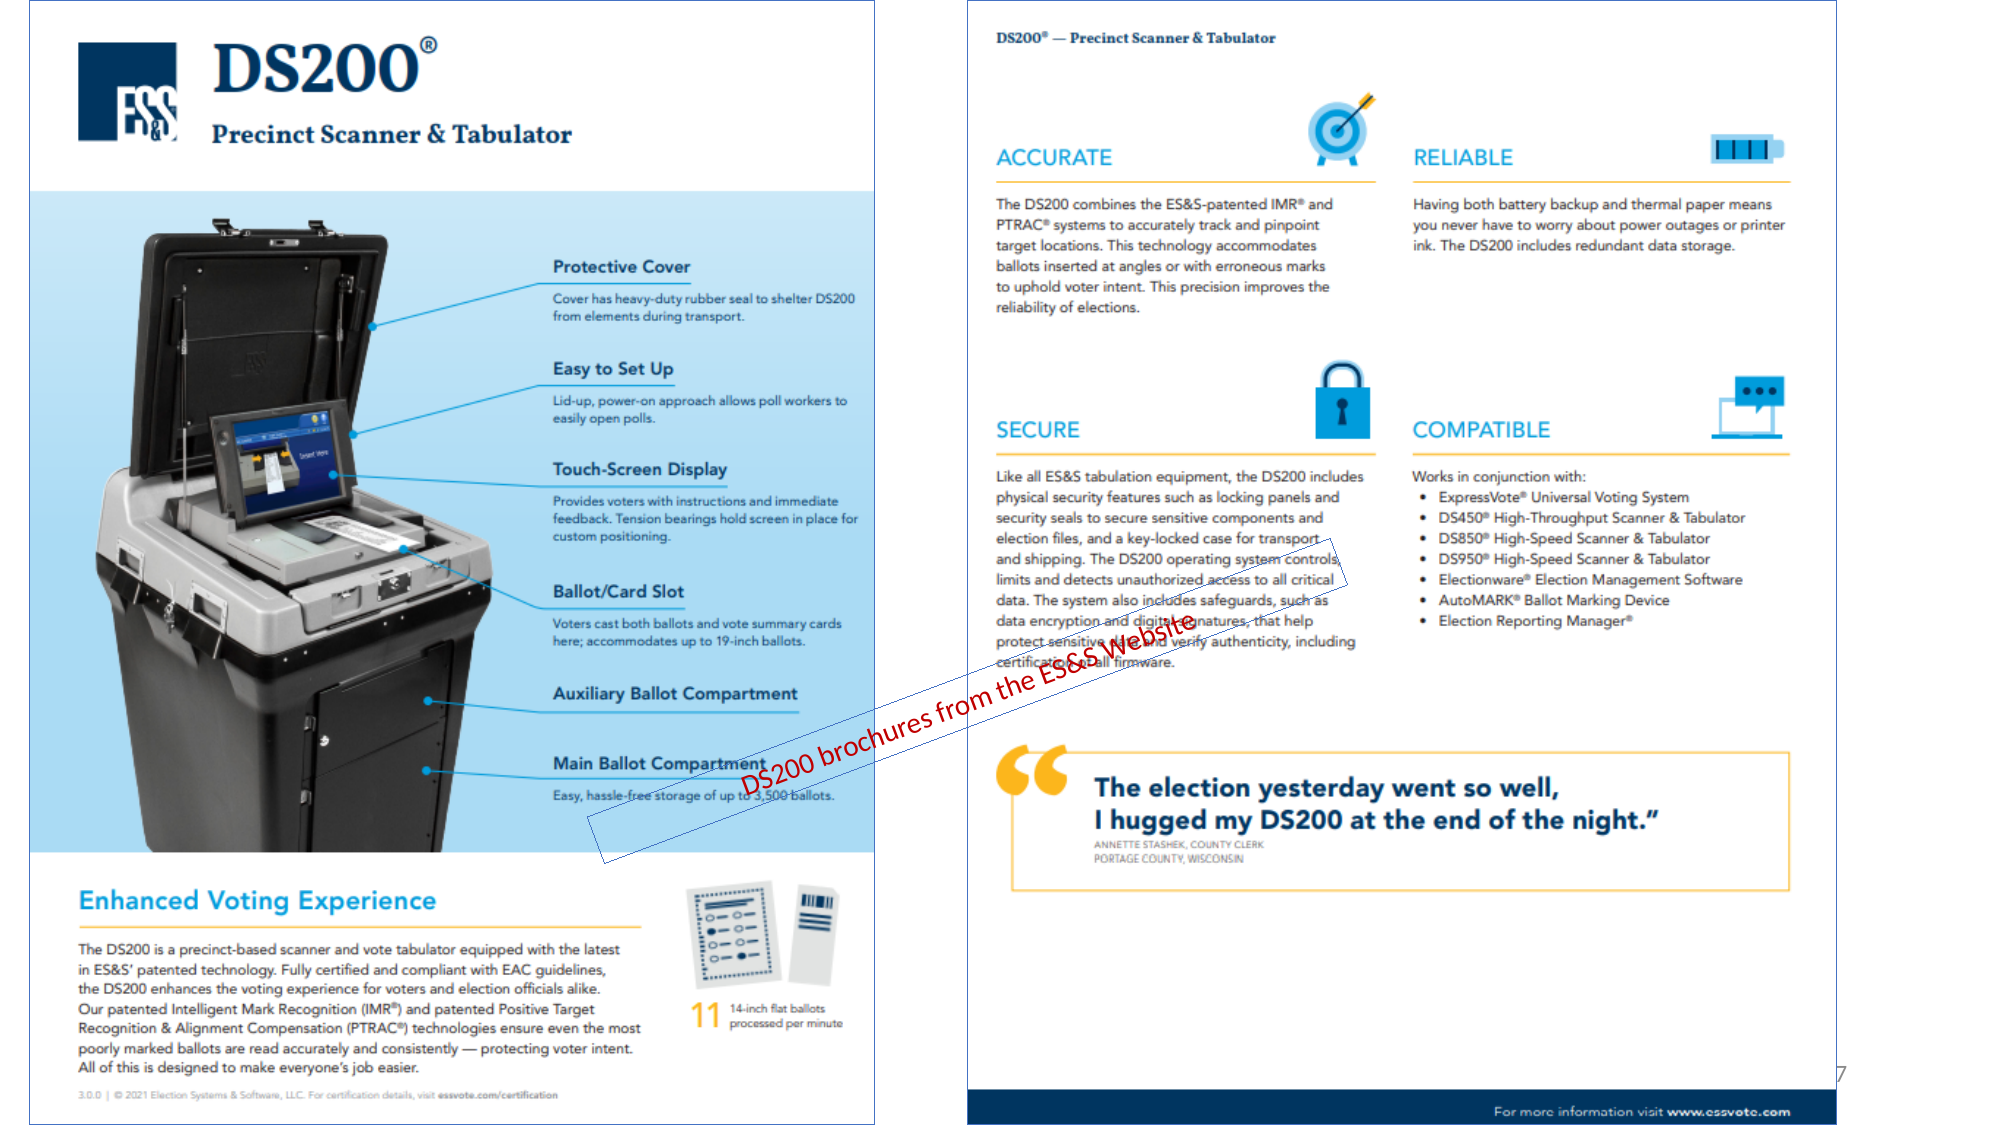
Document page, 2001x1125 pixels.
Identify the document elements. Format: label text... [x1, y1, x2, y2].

picture [967, 0, 1837, 1125]
slide_number 17 [1837, 1042, 1863, 1103]
picture [29, 0, 875, 1125]
text_box DS200 brochures from the ES&S Website [875, 674, 967, 762]
